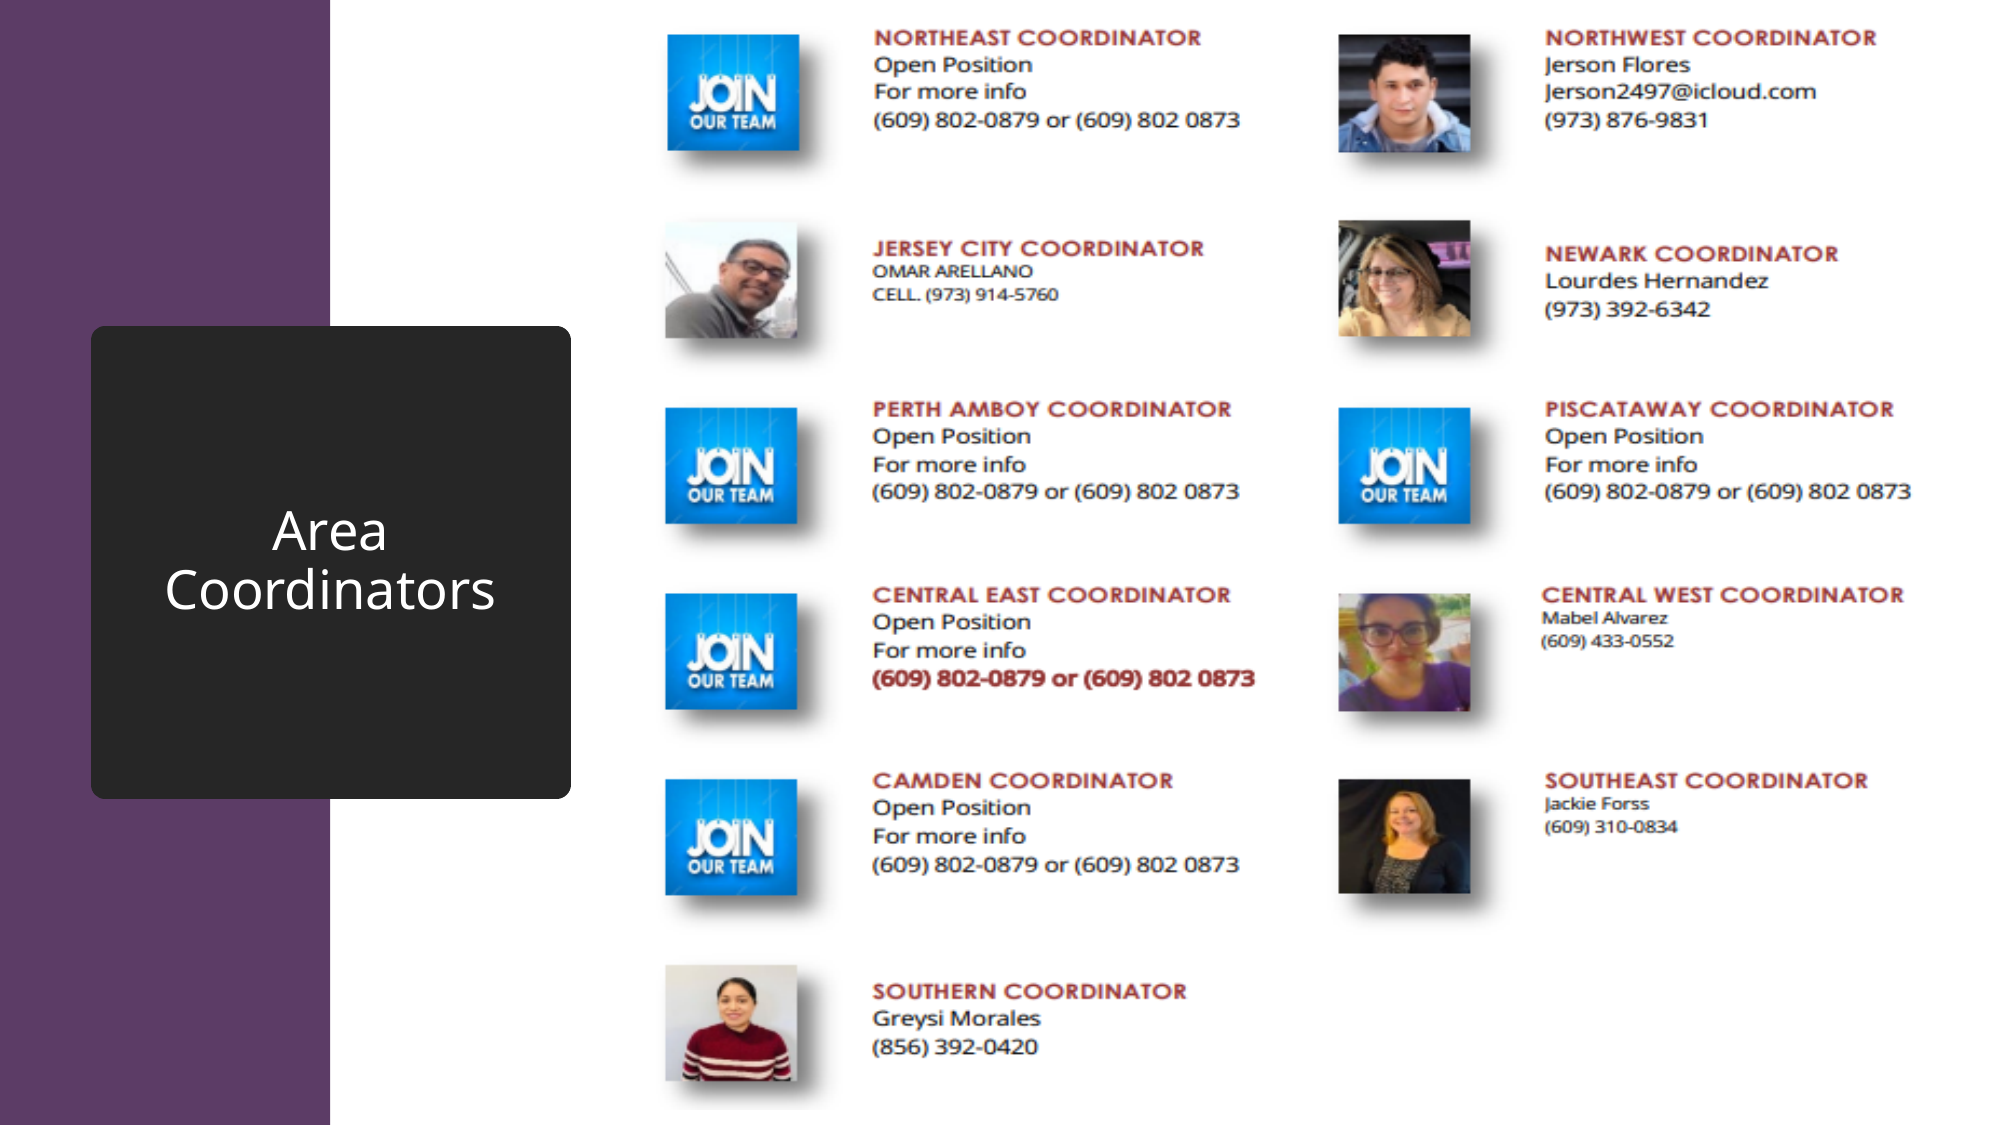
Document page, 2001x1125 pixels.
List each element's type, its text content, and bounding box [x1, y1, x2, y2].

text_box [0, 0, 331, 1125]
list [584, 26, 1924, 1110]
text_box [331, 0, 2000, 1125]
title Area Coordinators [105, 340, 557, 785]
